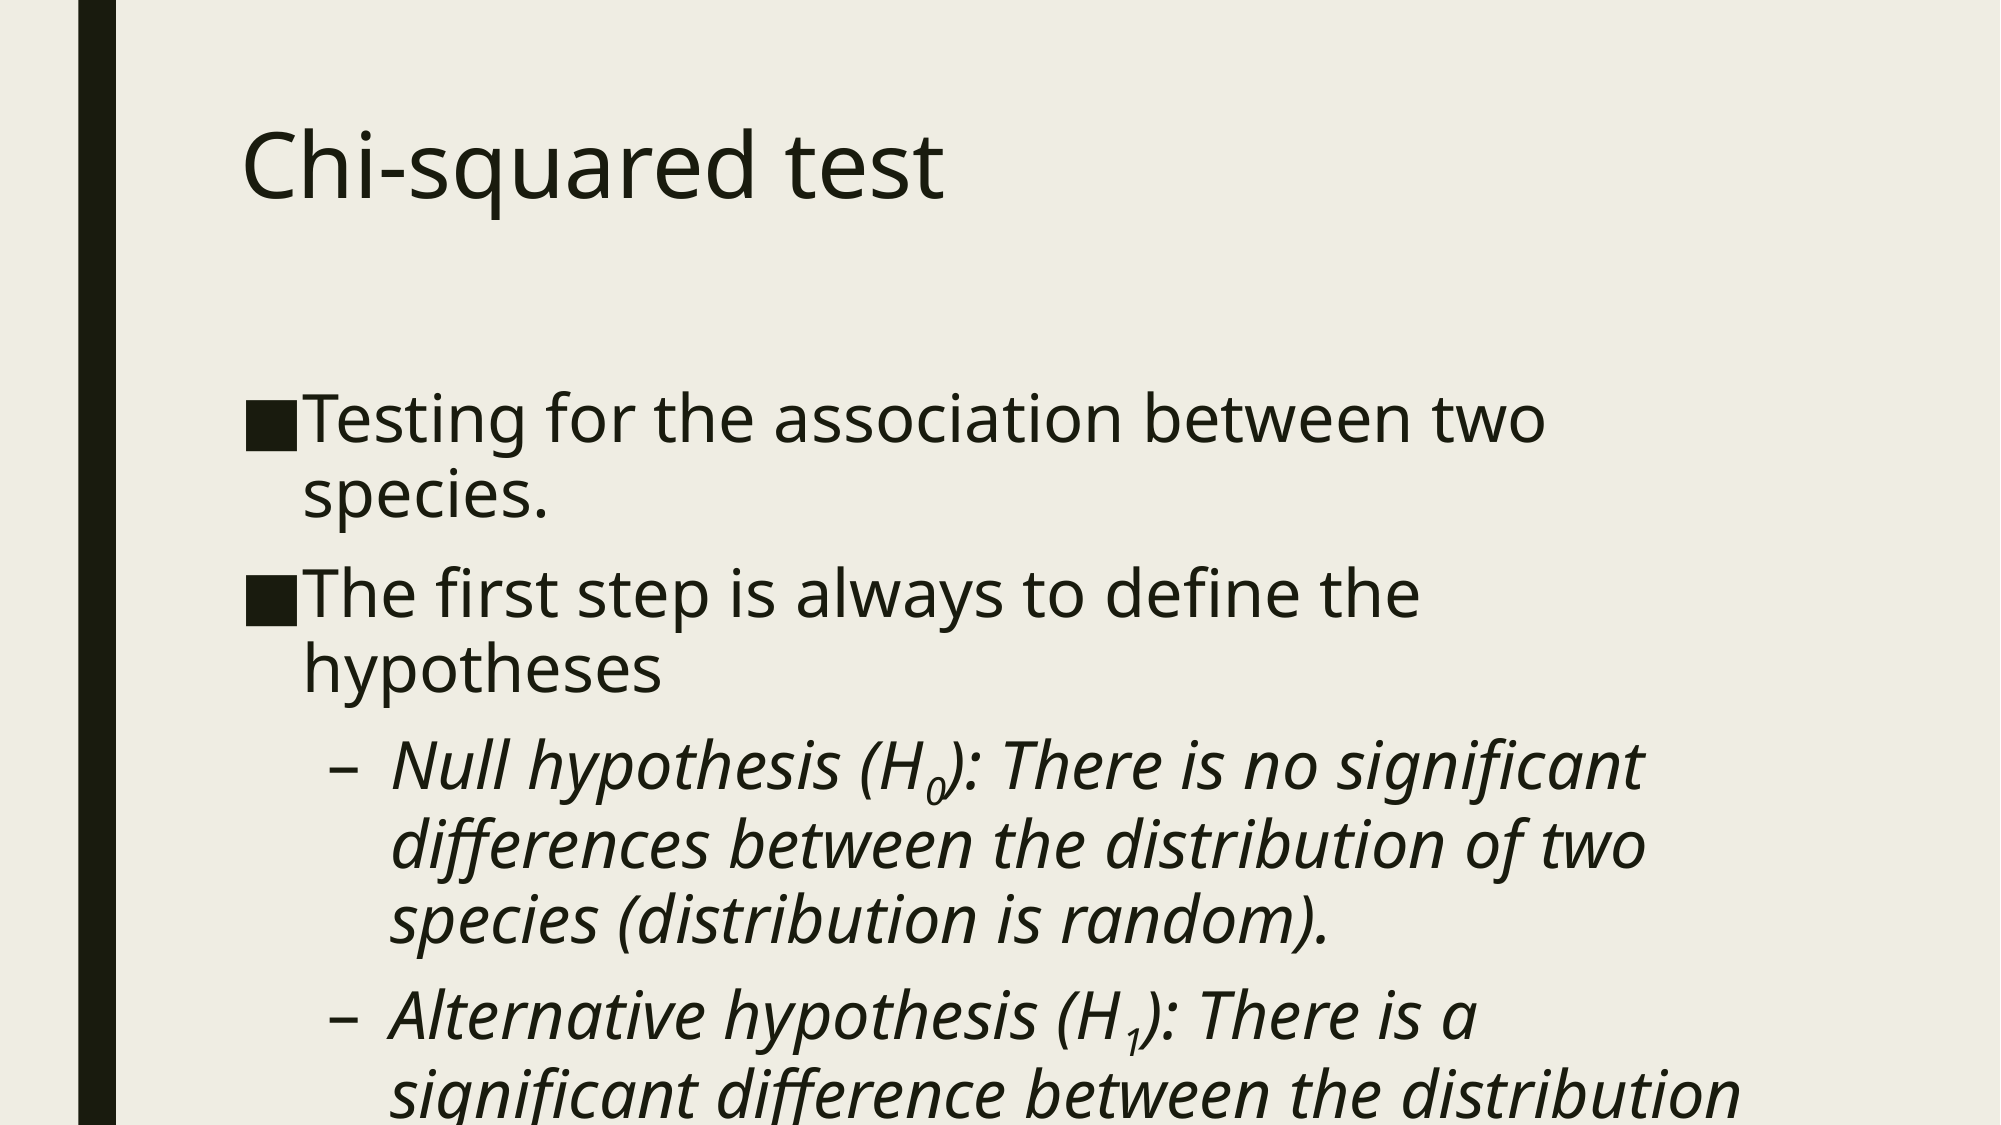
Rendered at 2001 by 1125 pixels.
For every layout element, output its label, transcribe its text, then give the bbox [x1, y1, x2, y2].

list Testing for the association between two species. The first step is always to define the hypotheses Null hypothesis (H0): There is no significant differences between the distribution of two species (distribution is random). Alternative hypothesis (H1): There is a significant difference between the distribution of species (distribution is associated). [225, 375, 1800, 963]
title Chi-squared test [225, 112, 1800, 357]
